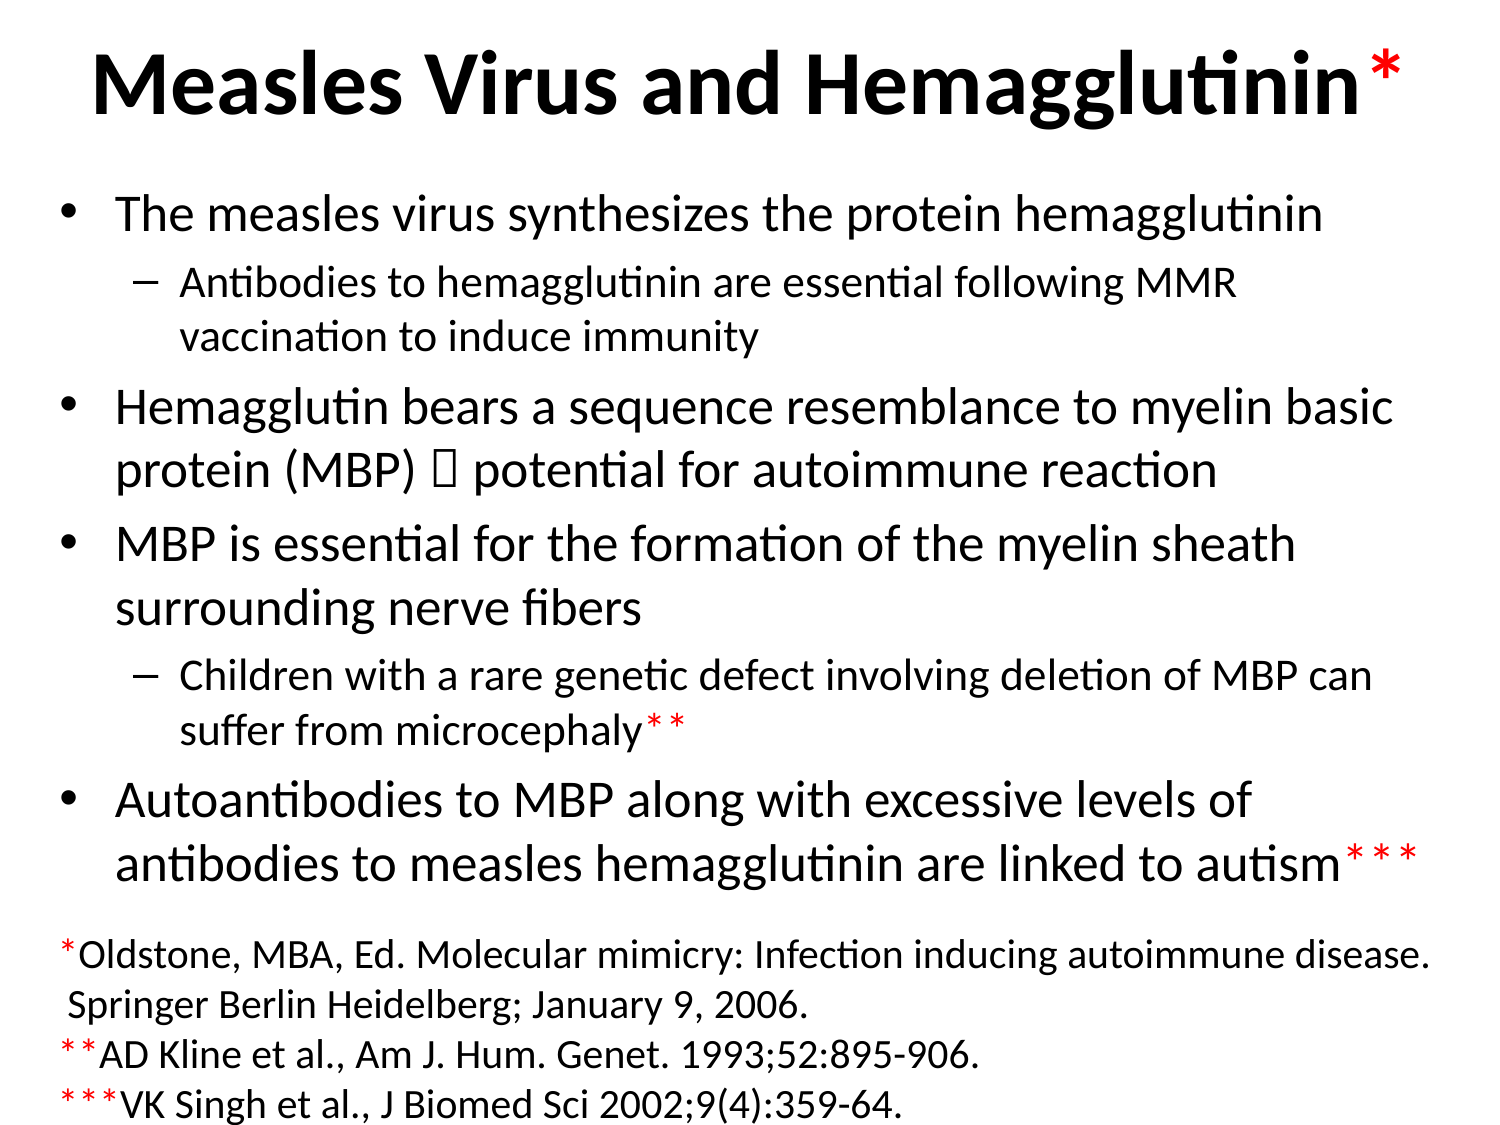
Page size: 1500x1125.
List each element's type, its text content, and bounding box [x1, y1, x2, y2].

text_box *Oldstone, MBA, Ed. Molecular mimicry: Infection inducing autoimmune disease. Springer Berlin Heidelberg; January 9, 2006. **AD Kline et al., Am J. Hum. Genet. 1993;52:895-906. ***VK Singh et al., J Biomed Sci 2002;9(4):359-64. [42, 919, 1447, 1125]
list The measles virus synthesizes the protein hemagglutinin Antibodies to hemagglutinin are essential following MMR vaccination to induce immunity Hemagglutin bears a sequence resemblance to myelin basic protein (MBP)  potential for autoimmune reaction MBP is essential for the formation of the myelin sheath surrounding nerve fibers Children with a rare genetic defect involving deletion of MBP can suffer from microcephaly** Autoantibodies to MBP along with excessive levels of antibodies to measles hemagglutinin are linked to autism*** [44, 171, 1445, 919]
title Measles Virus and Hemagglutinin* [75, 0, 1425, 171]
